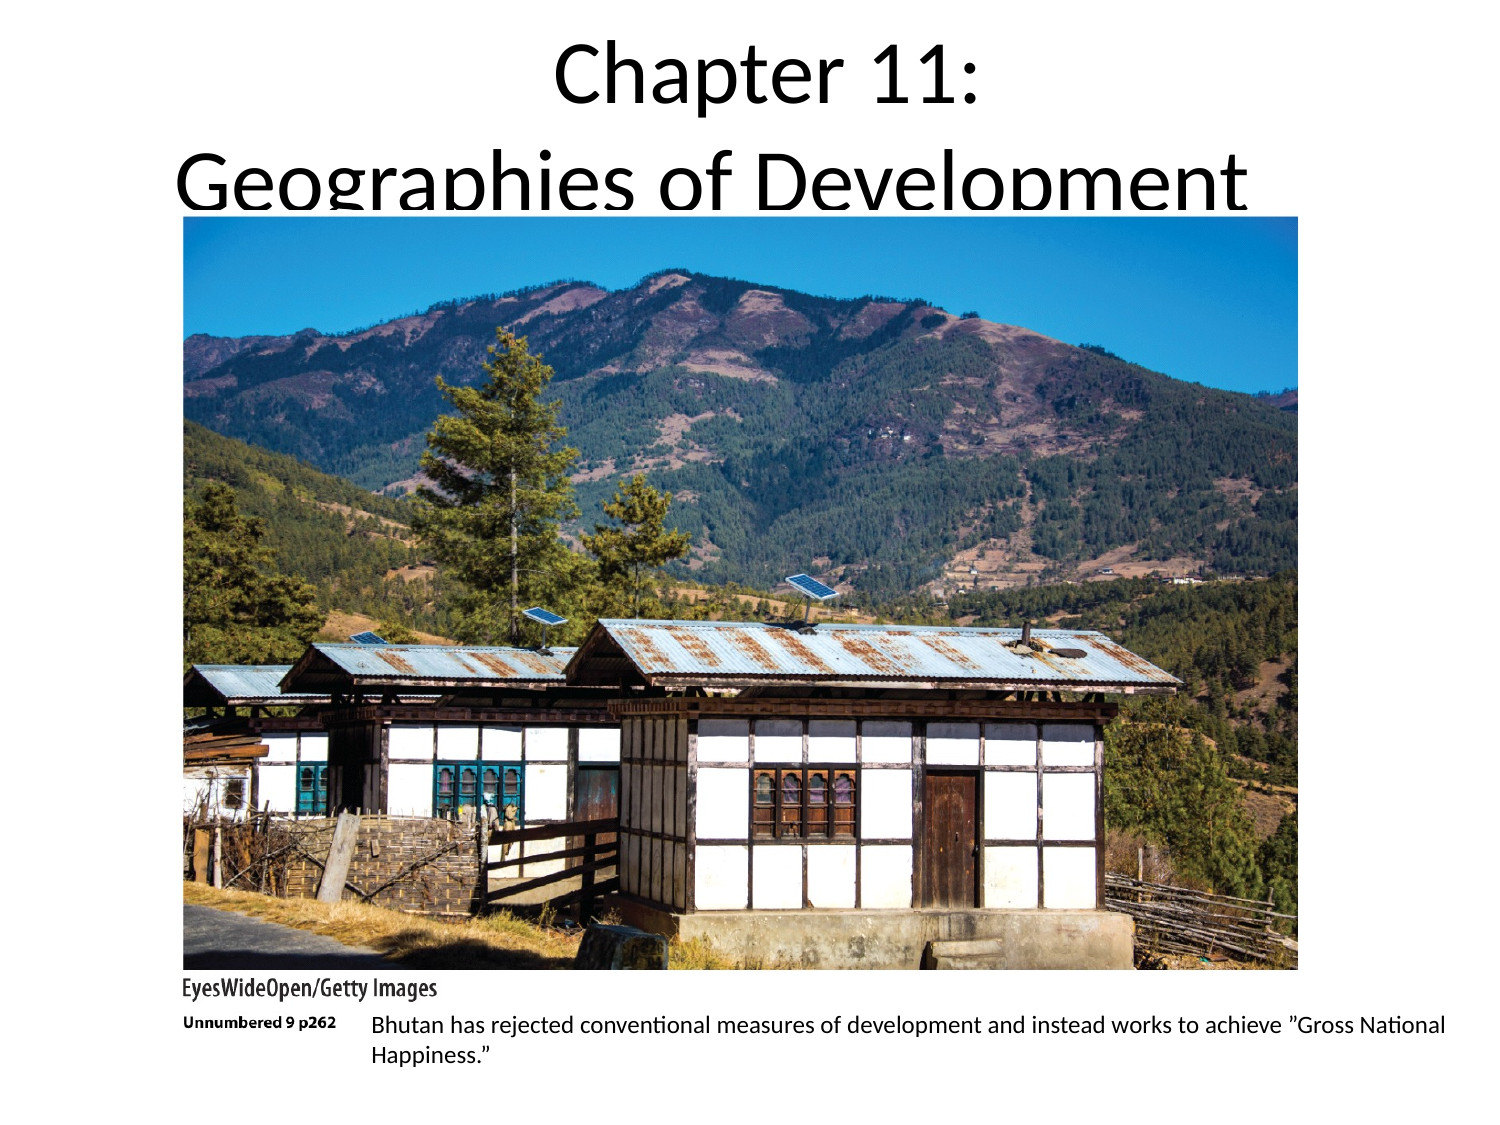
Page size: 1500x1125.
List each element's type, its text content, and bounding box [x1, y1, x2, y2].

picture [176, 210, 1305, 1033]
title Chapter 11: Geographies of Development [130, 1, 1406, 243]
text_box Bhutan has rejected conventional measures of development and instead works to achieve ”Gross National Happiness.” [356, 1000, 1500, 1076]
